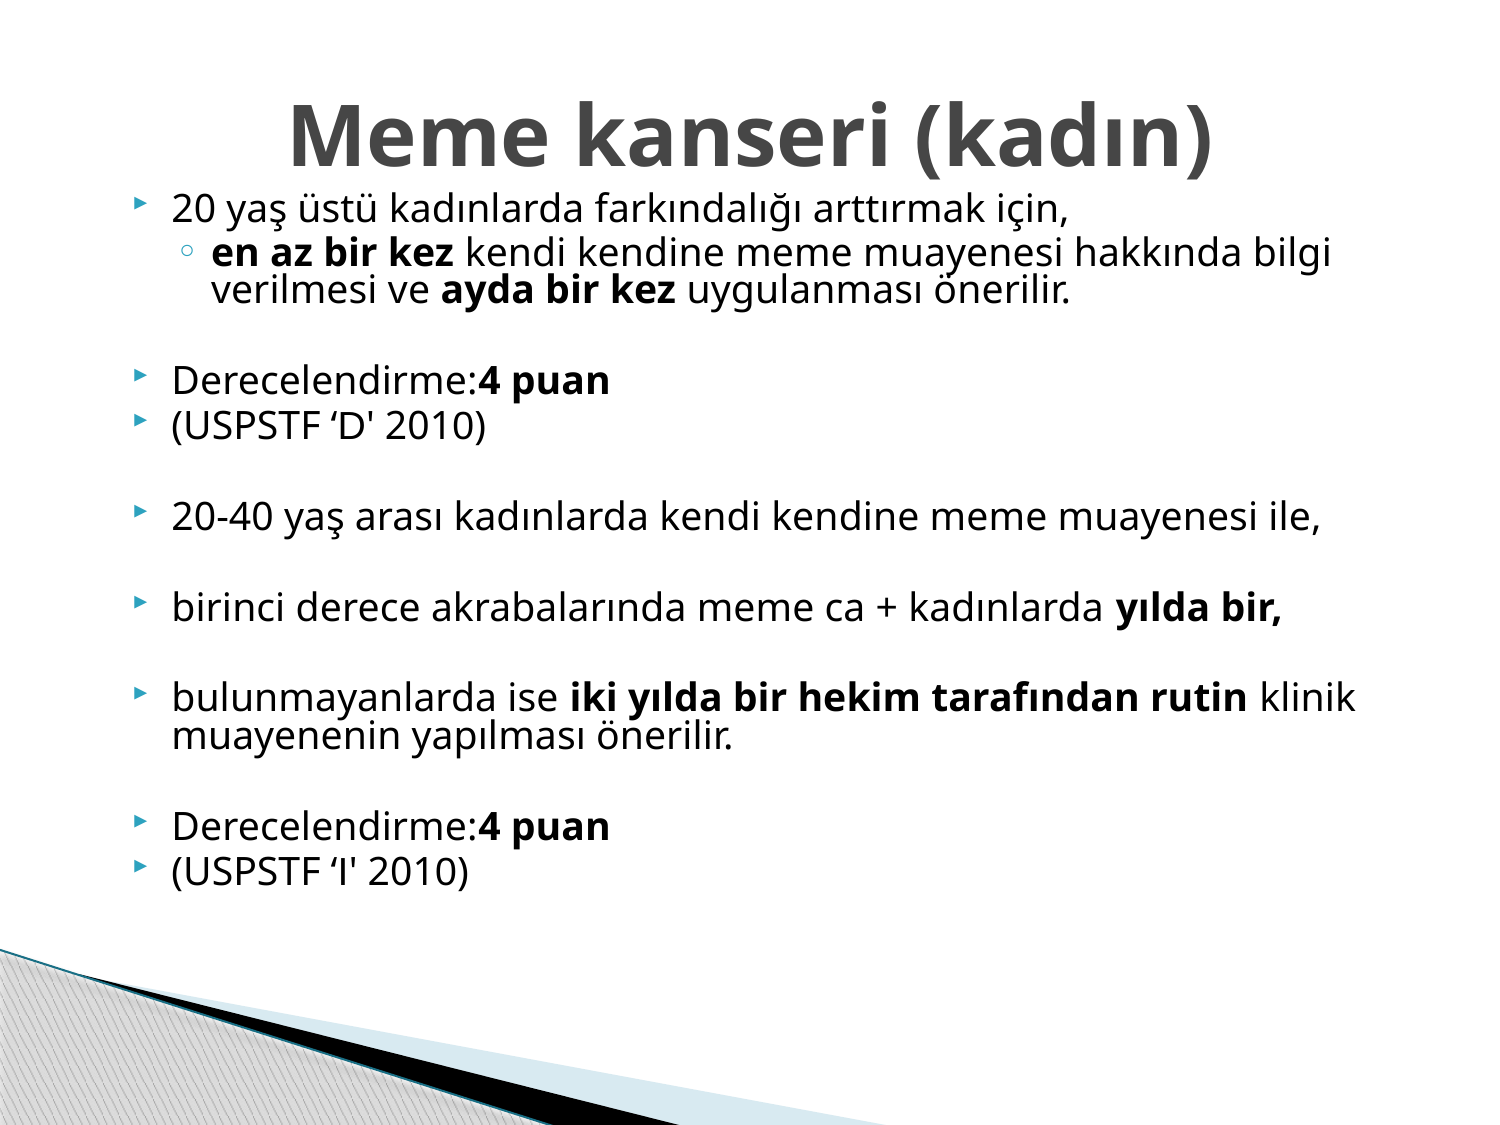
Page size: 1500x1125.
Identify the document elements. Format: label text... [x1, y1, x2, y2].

list 20 yaş üstü kadınlarda farkındalığı arttırmak için, en az bir kez kendi kendine meme muayenesi hakkında bilgi verilmesi ve ayda bir kez uygulanması önerilir. Derecelendirme:4 puan (USPSTF ‘D' 2010) 20-40 yaş arası kadınlarda kendi kendine meme muayenesi ile, birinci derece akrabalarında meme ca + kadınlarda yılda bir, bulunmayanlarda ise iki yılda bir hekim tarafından rutin klinik muayenenin yapılması önerilir. Derecelendirme:4 puan (USPSTF ‘I' 2010) [100, 220, 1378, 904]
title Meme kanseri (kadın) [75, 45, 1425, 220]
